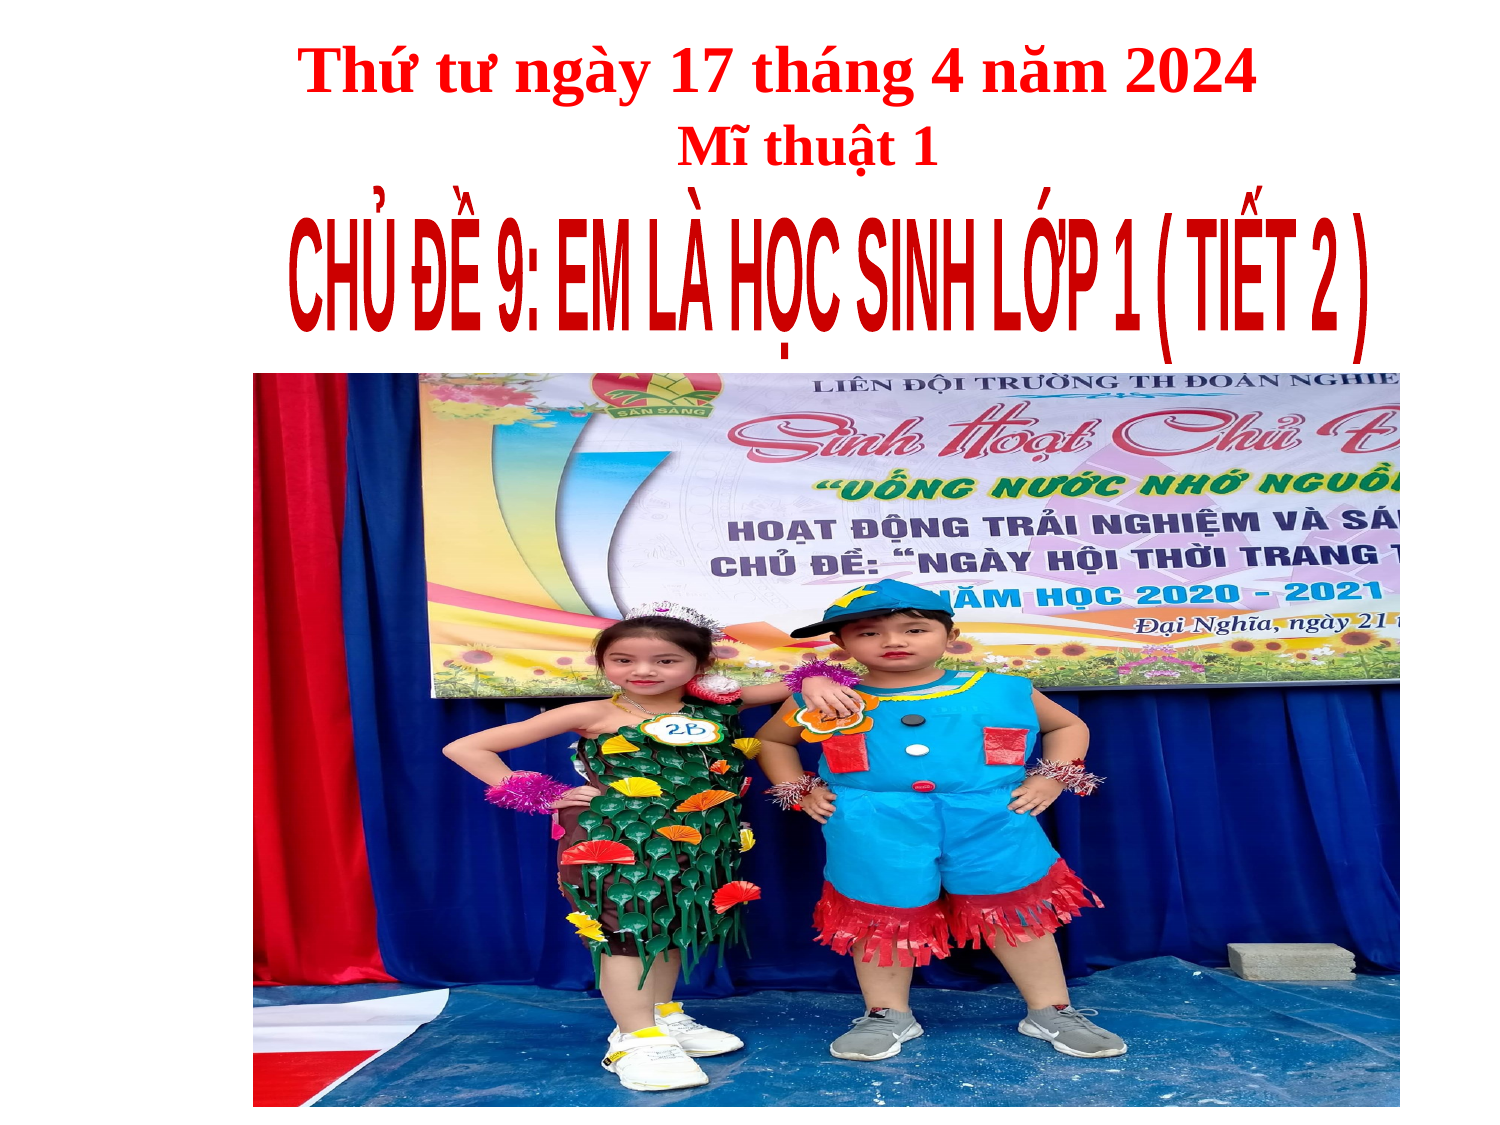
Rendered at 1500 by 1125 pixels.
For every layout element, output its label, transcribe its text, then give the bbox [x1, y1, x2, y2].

text_box Thứ tư ngày 17 tháng 4 năm 2024 [97, 18, 1460, 114]
text_box Mĩ thuật 1 [502, 99, 1117, 185]
picture [253, 373, 1400, 1107]
